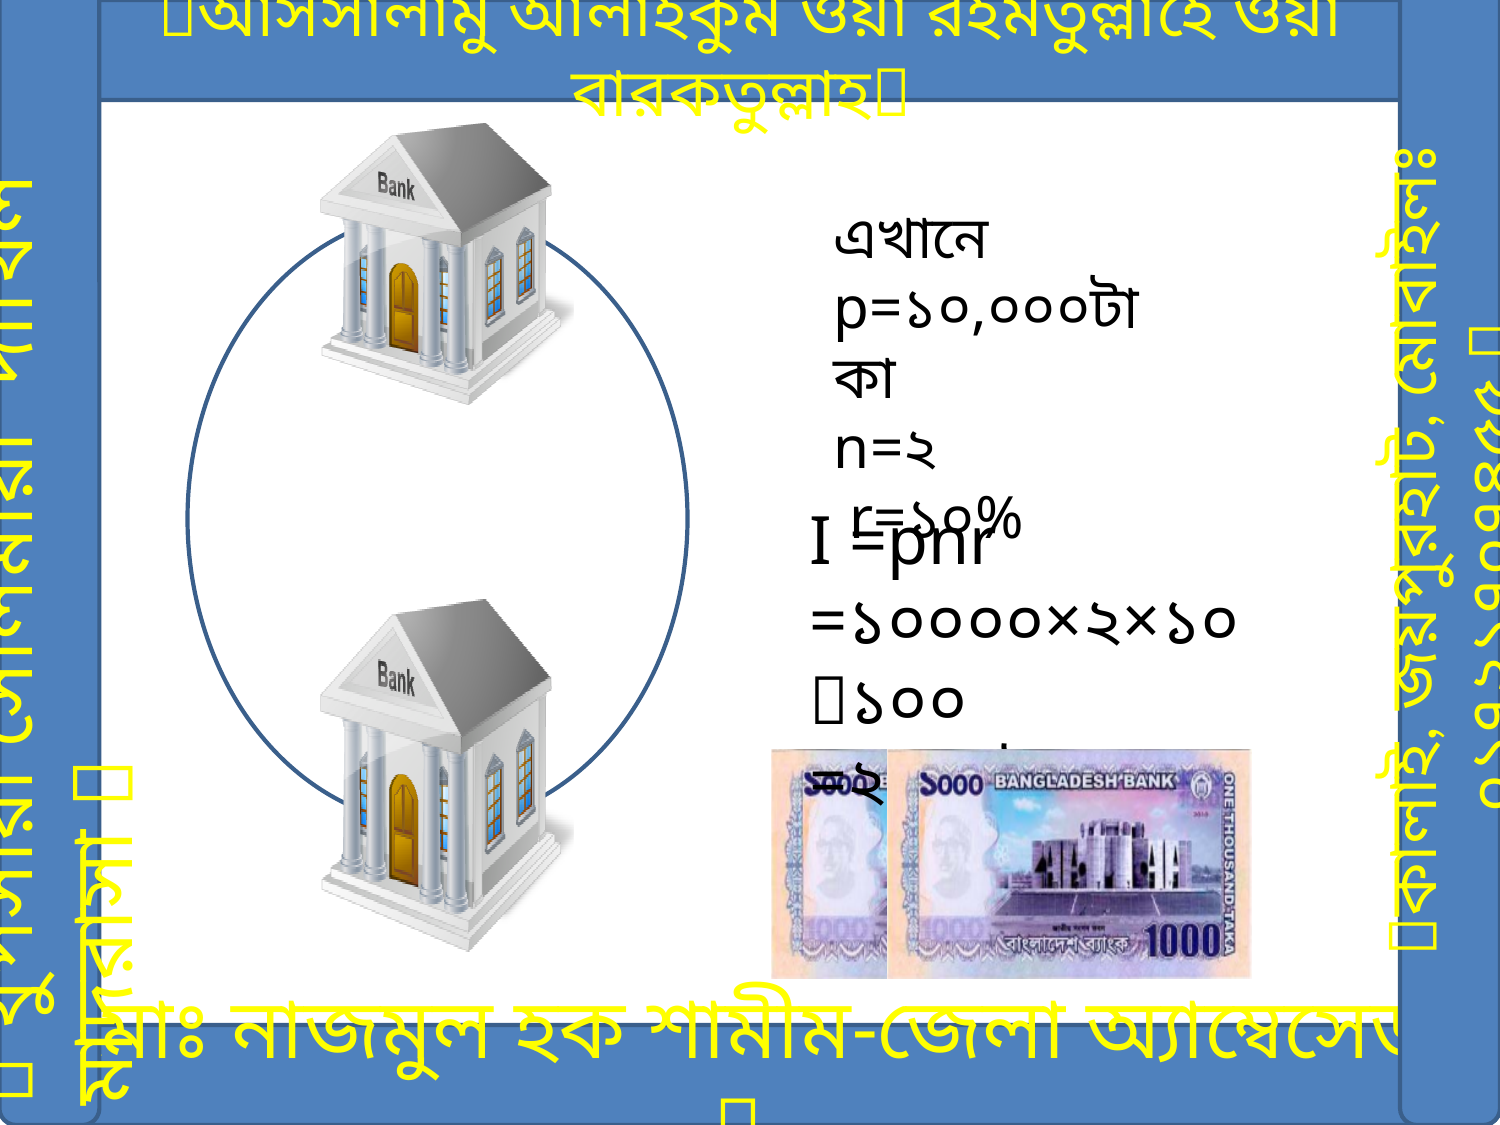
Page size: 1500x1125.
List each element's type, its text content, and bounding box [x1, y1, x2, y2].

text_box আসসালামু আলাইকুম ওয়া রহমতুল্লাহে ওয়া বারকতুল্লাহ [102, 0, 1397, 103]
text_box  থুপসারা সেলিমীয়া দাখিল মাদরাসা  [0, 0, 102, 1125]
text_box I =pnr =১০০০০×২×১০১০০ =২000টাকা [794, 490, 1295, 826]
text_box [185, 250, 690, 787]
picture [318, 86, 574, 427]
text_box এখানে p=১০,০০০টাকা n=২ r=১০% [819, 192, 1184, 490]
picture [318, 553, 574, 979]
picture [771, 749, 1252, 979]
text_box কালাই, জয়পুরহাট, মোবাইলঃ ০১৭২১৭০৭৪৫৫  [1397, 0, 1500, 1125]
text_box মোঃ নাজমুল হক শামীম-জেলা অ্যাম্বেসেডর  [93, 1022, 1406, 1125]
